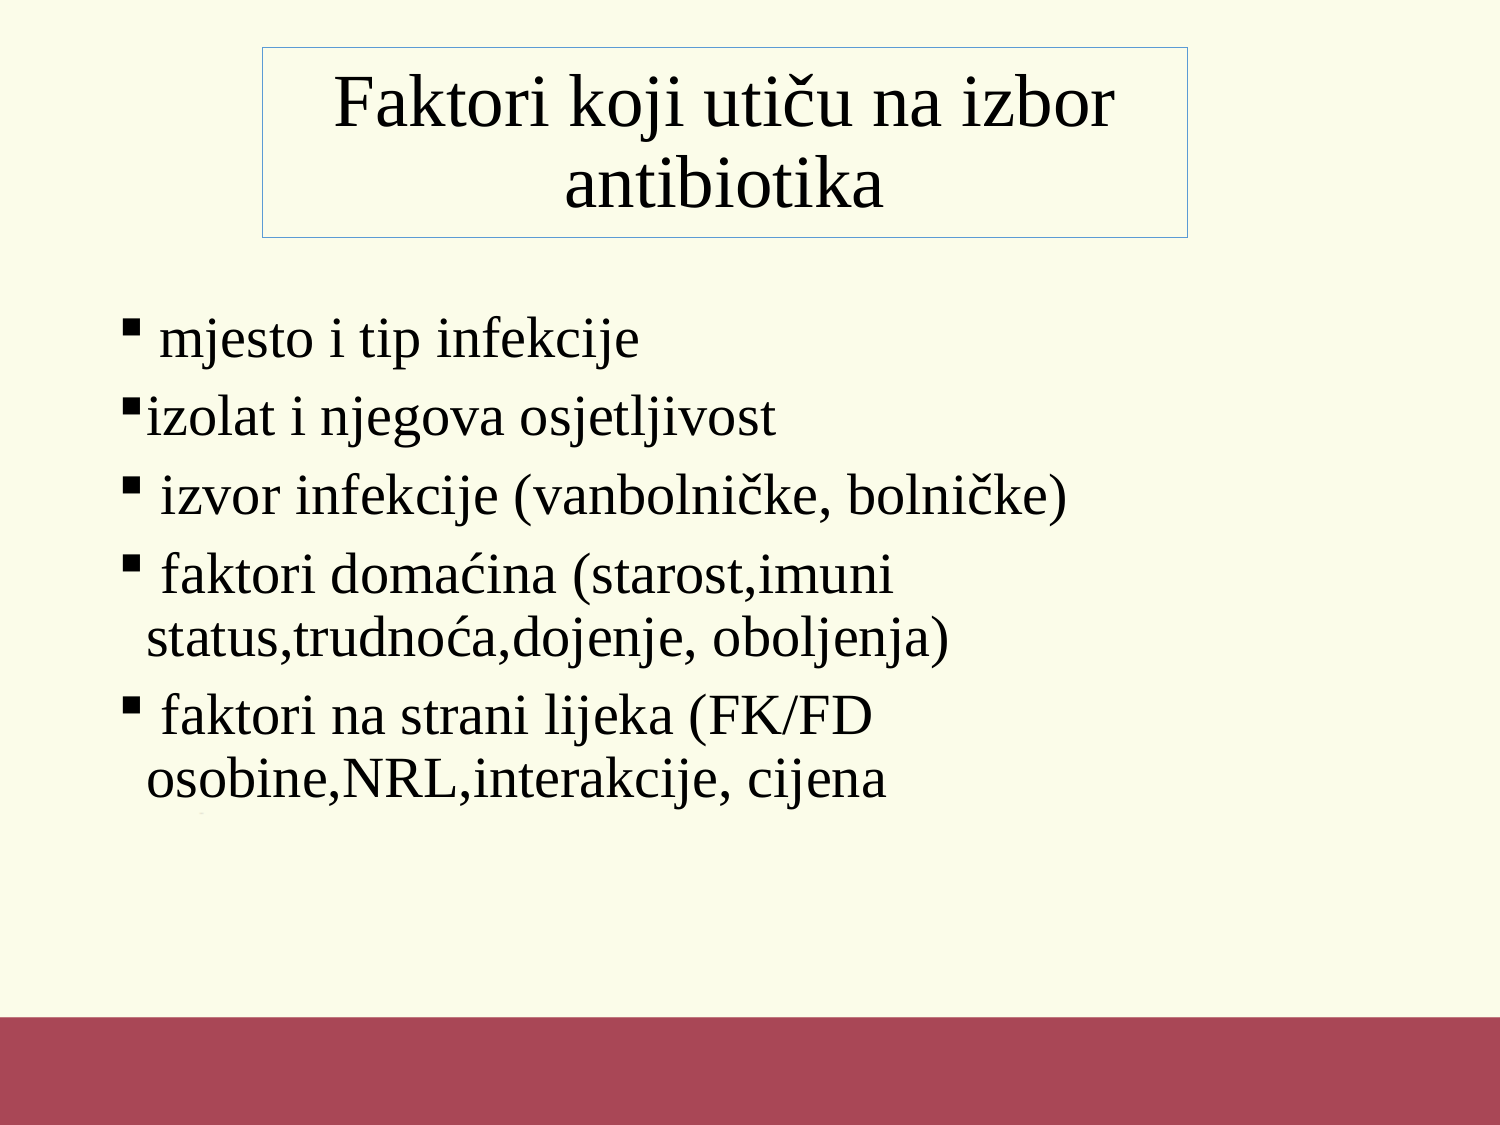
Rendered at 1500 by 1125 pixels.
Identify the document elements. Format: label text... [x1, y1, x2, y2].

title Faktori koji utiču na izbor antibiotika [262, 47, 1188, 238]
list mjesto i tip infekcije izolat i njegova osjetljivost izvor infekcije (vanbolničke, bolničke) faktori domaćina (starost,imuni status,trudnoća,dojenje, oboljenja) faktori na strani lijeka (FK/FD osobine,NRL,interakcije, cijena [103, 299, 1397, 1014]
picture [0, 0, 1500, 1125]
